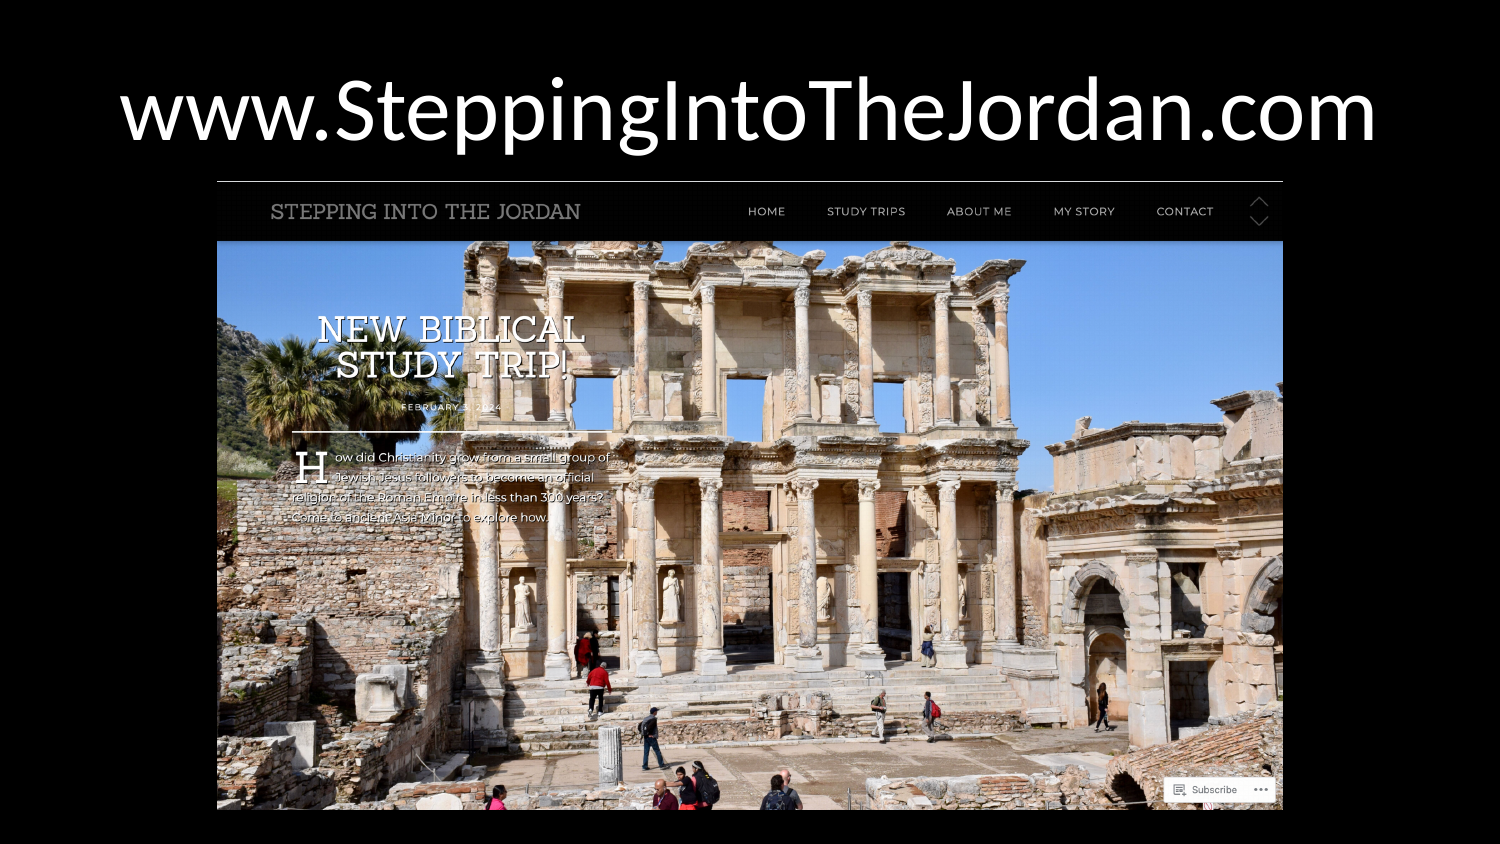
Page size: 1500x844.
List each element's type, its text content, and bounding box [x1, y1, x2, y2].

title www.SteppingIntoTheJordan.com [75, 33, 1425, 175]
picture [216, 181, 1284, 811]
